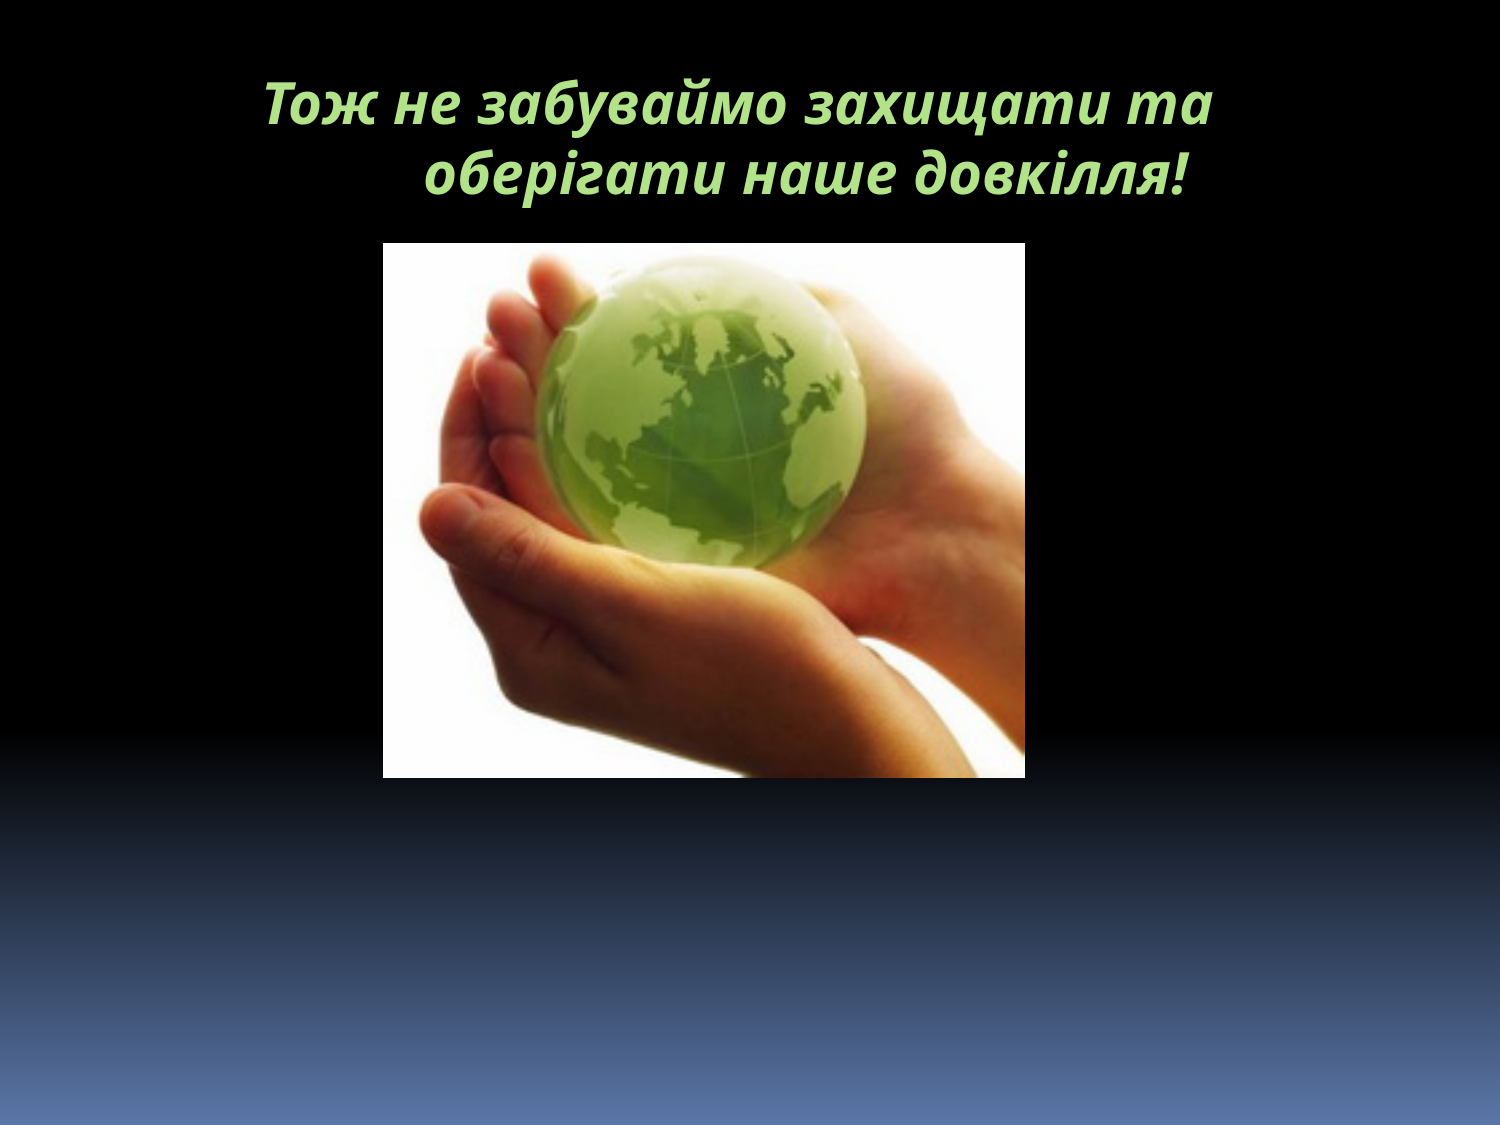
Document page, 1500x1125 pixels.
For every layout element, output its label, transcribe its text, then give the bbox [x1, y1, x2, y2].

picture [383, 243, 1026, 779]
text_box Тож не забуваймо захищати та оберігати наше довкілля! [242, 59, 1235, 214]
